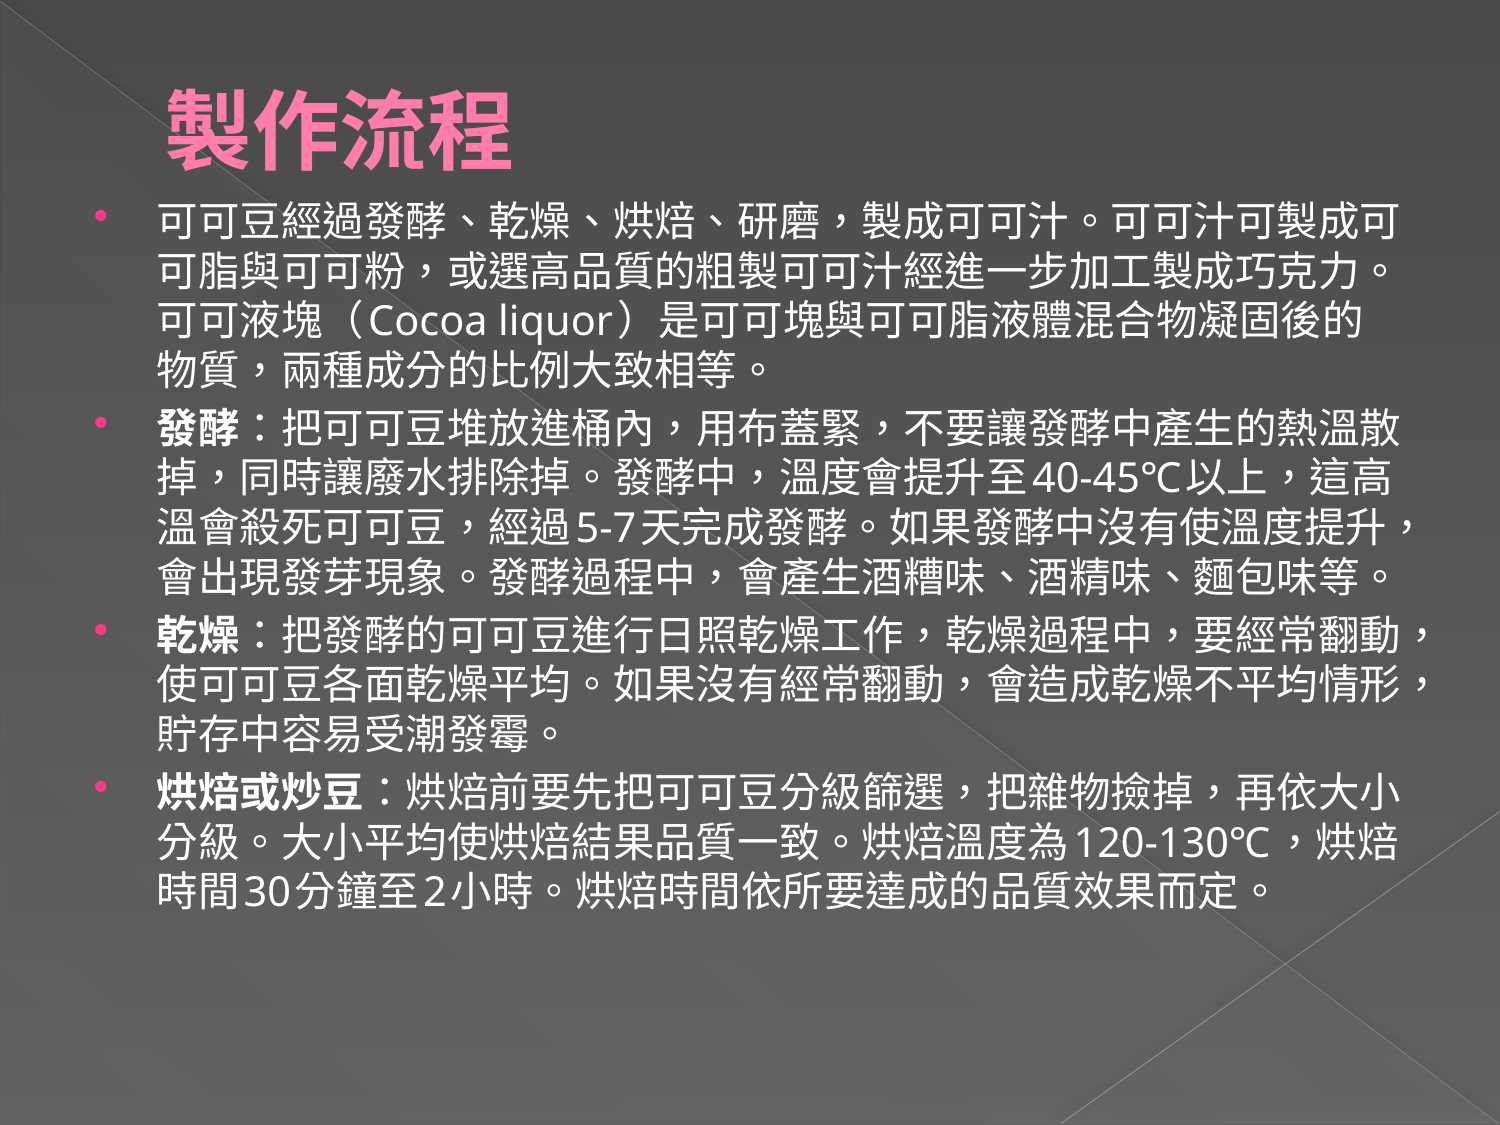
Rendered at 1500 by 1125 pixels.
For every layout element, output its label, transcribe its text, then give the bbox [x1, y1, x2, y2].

list 可可豆經過發酵、乾燥、烘焙、研磨，製成可可汁。可可汁可製成可可脂與可可粉，或選高品質的粗製可可汁經進一步加工製成巧克力。可可液塊（Cocoa liquor）是可可塊與可可脂液體混合物凝固後的物質，兩種成分的比例大致相等。 發酵：把可可豆堆放進桶內，用布蓋緊，不要讓發酵中產生的熱溫散掉，同時讓廢水排除掉。發酵中，溫度會提升至40-45℃以上，這高溫會殺死可可豆，經過5-7天完成發酵。如果發酵中沒有使溫度提升，會出現發芽現象。發酵過程中，會產生酒糟味、酒精味、麵包味等。 乾燥：把發酵的可可豆進行日照乾燥工作，乾燥過程中，要經常翻動，使可可豆各面乾燥平均。如果沒有經常翻動，會造成乾燥不平均情形，貯存中容易受潮發霉。 烘焙或炒豆：烘焙前要先把可可豆分級篩選，把雜物撿掉，再依大小分級。大小平均使烘焙結果品質一致。烘焙溫度為120-130℃，烘焙時間30分鐘至2小時。烘焙時間依所要達成的品質效果而定。 [70, 187, 1421, 1043]
title 製作流程 [70, 35, 1421, 187]
